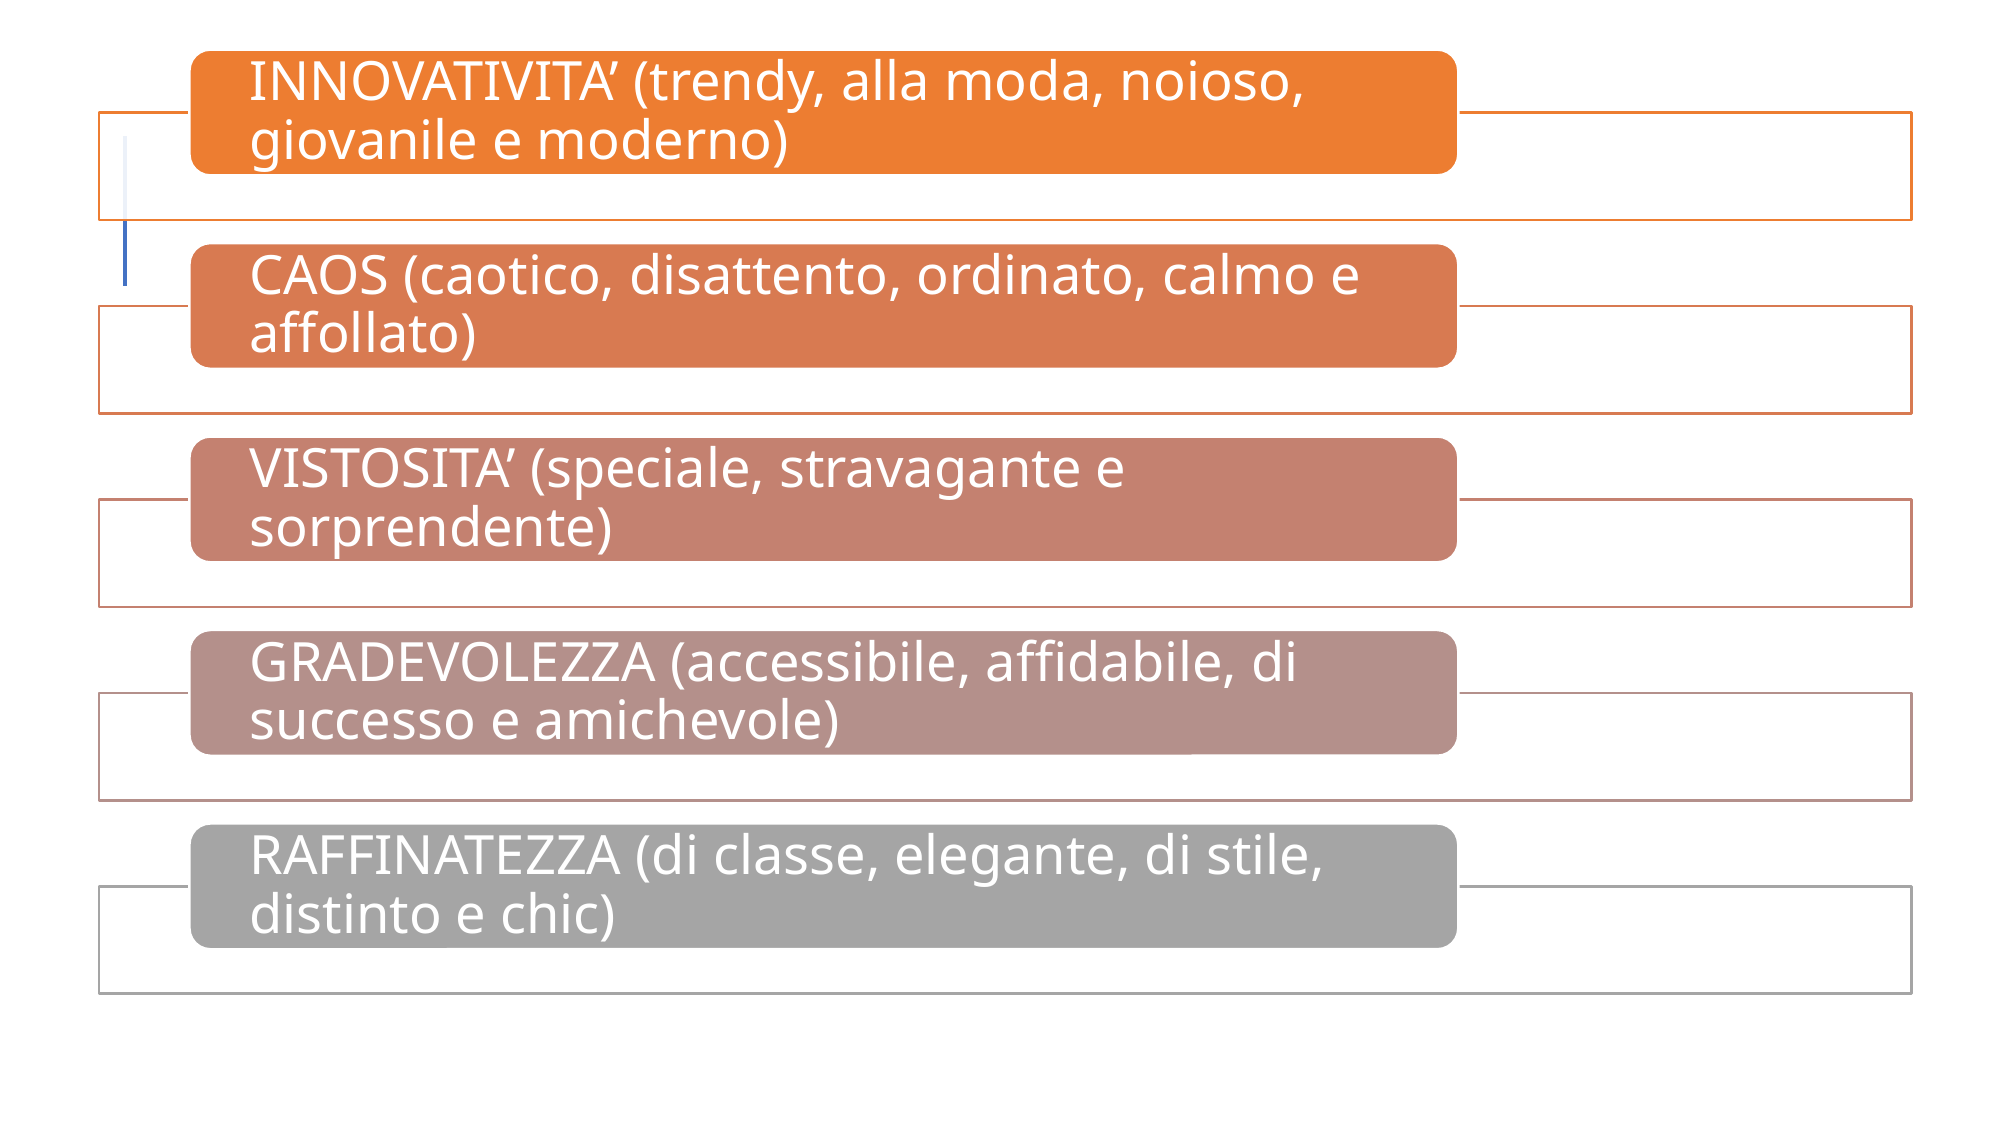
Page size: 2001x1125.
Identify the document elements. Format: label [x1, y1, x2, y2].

text_box [98, 36, 1912, 1008]
